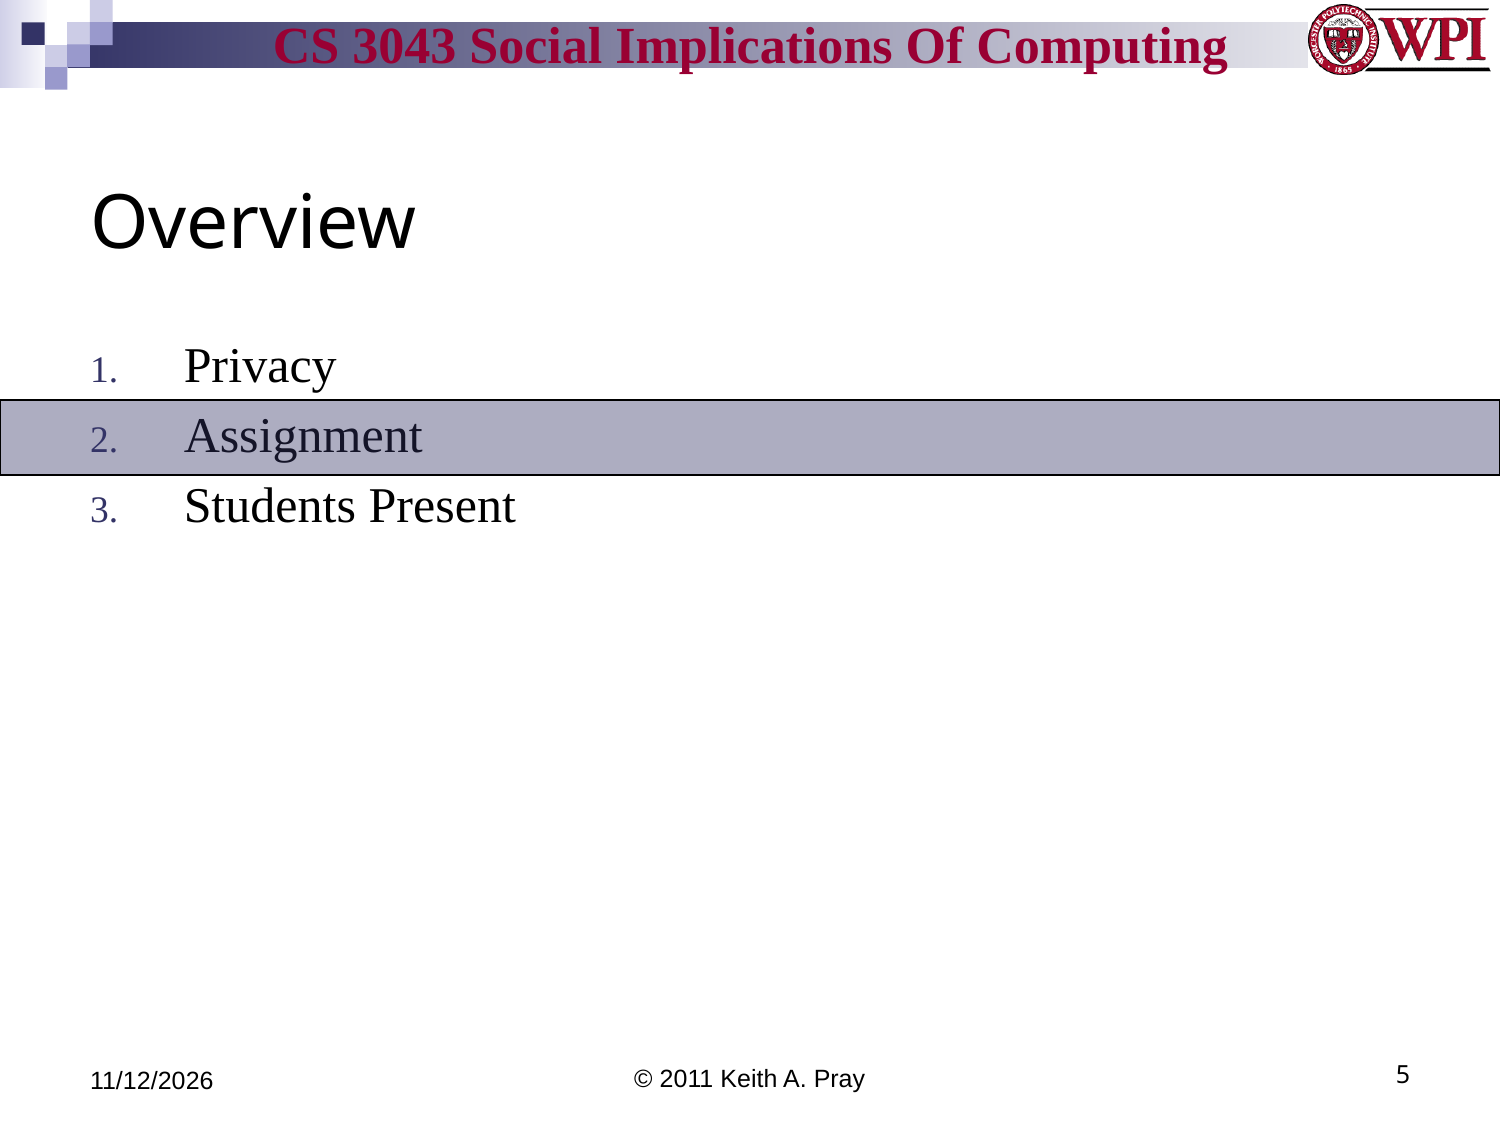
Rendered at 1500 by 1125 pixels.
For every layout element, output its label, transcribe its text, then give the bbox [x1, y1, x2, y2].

slide_number 5 [1074, 1024, 1426, 1101]
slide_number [74, 1024, 426, 1103]
text_box [0, 399, 1500, 475]
picture [1308, 3, 1500, 75]
title Overview [74, 124, 1426, 313]
list Privacy Assignment Students Present [74, 475, 1426, 963]
footer © 2011 Keith A. Pray [512, 1024, 988, 1101]
list Privacy Assignment Students Present [74, 324, 1426, 399]
